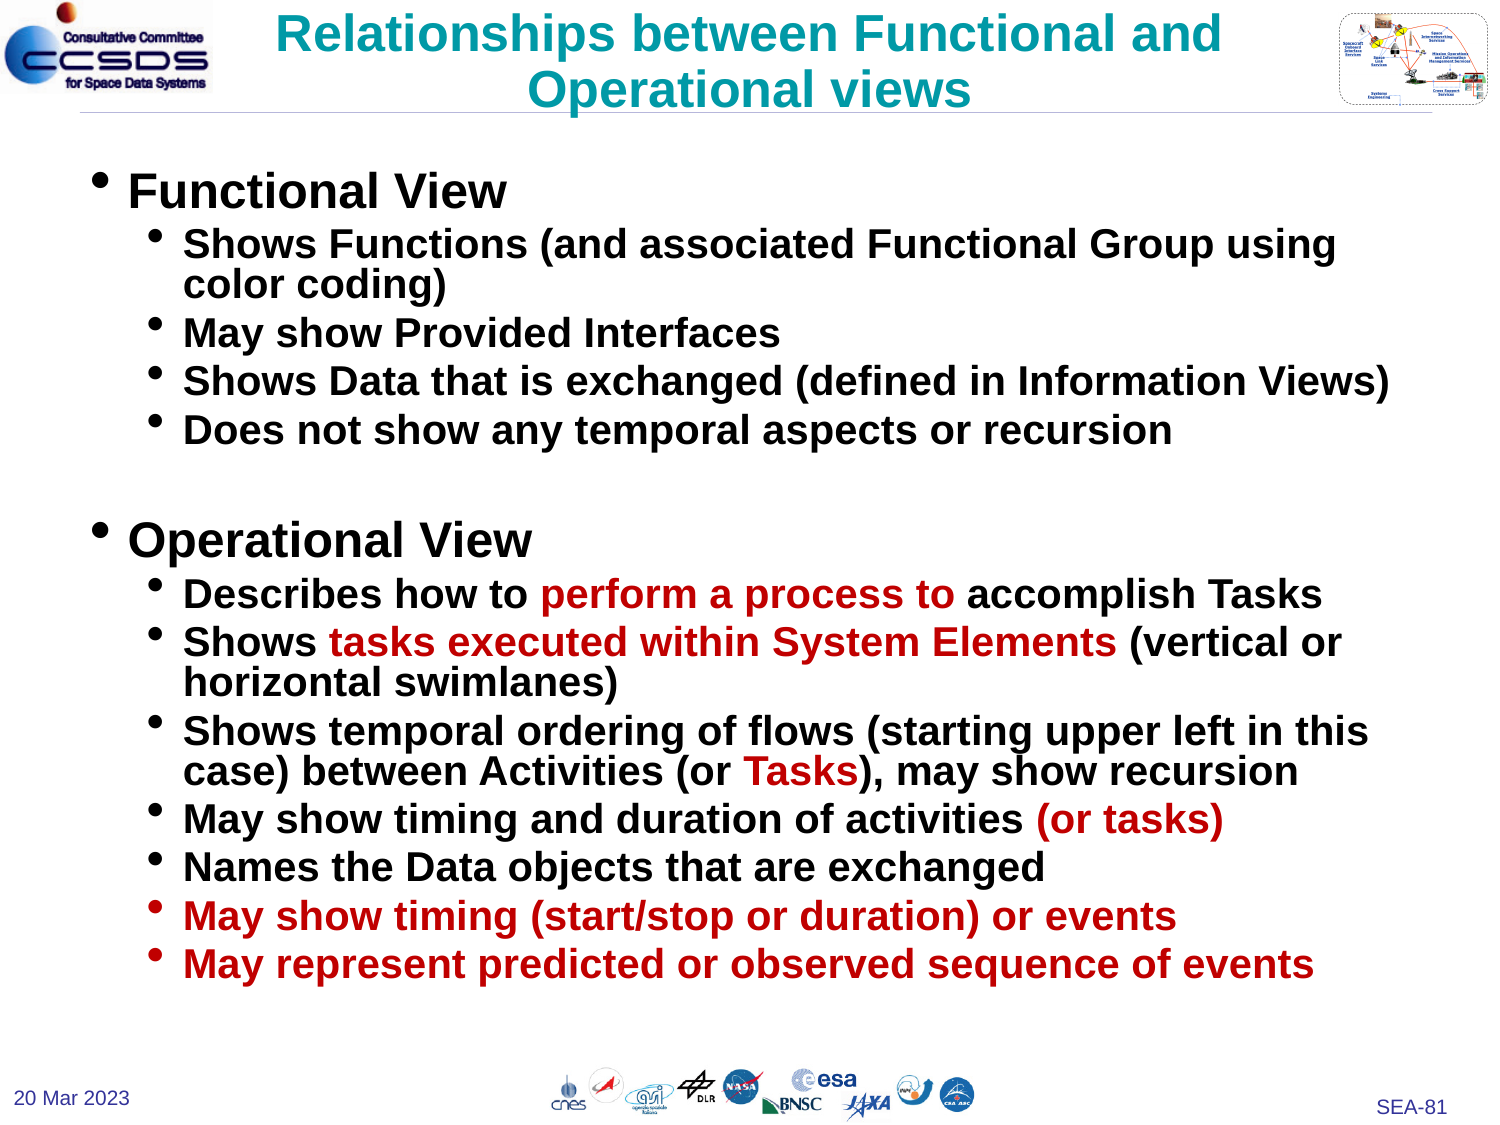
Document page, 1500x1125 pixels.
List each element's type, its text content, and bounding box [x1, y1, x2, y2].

list Functional View Shows Functions (and associated Functional Group using color coding) May show Provided Interfaces Shows Data that is exchanged (defined in Information Views) Does not show any temporal aspects or recursion Operational View Describes how to perform a process to accomplish Tasks Shows tasks executed within System Elements (vertical or horizontal swimlanes) Shows temporal ordering of flows (starting upper left in this case) between Activities (or Tasks), may show recursion May show timing and duration of activities (or tasks) Names the Data objects that are exchanged May show timing (start/stop or duration) or events May represent predicted or observed sequence of events [75, 162, 1425, 905]
picture [1338, 12, 1488, 106]
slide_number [0, 1074, 285, 1120]
title Relationships between Functional and Operational views [225, 0, 1275, 162]
picture [0, 0, 213, 94]
picture [549, 1064, 975, 1125]
